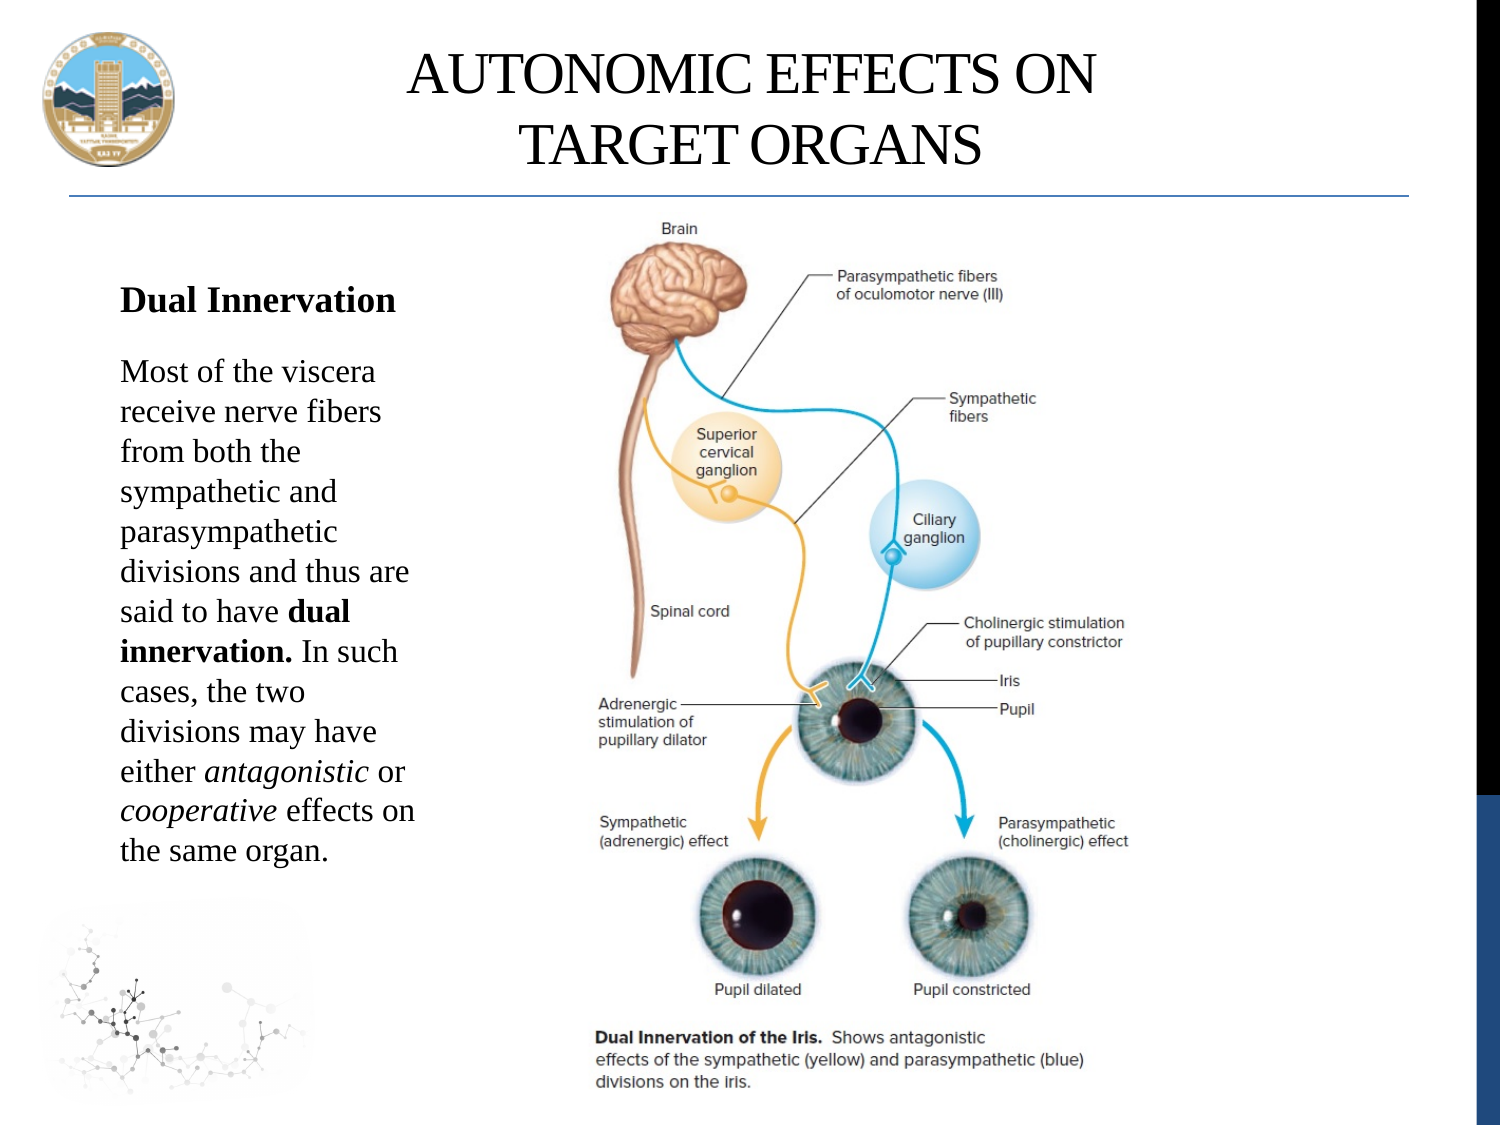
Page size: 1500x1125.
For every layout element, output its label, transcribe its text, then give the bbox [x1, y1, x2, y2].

picture [572, 211, 1176, 1095]
text_box Dual Innervation Most of the viscera receive nerve fibers from both the sympathetic and parasympathetic divisions and thus are said to have dual innervation. In such cases, the two divisions may have either antagonistic or cooperative effects on the same organ. [105, 267, 448, 876]
text_box Autonomic Effects on Target Organs [289, 26, 1215, 185]
picture [67, 856, 286, 1125]
picture [28, 31, 184, 167]
